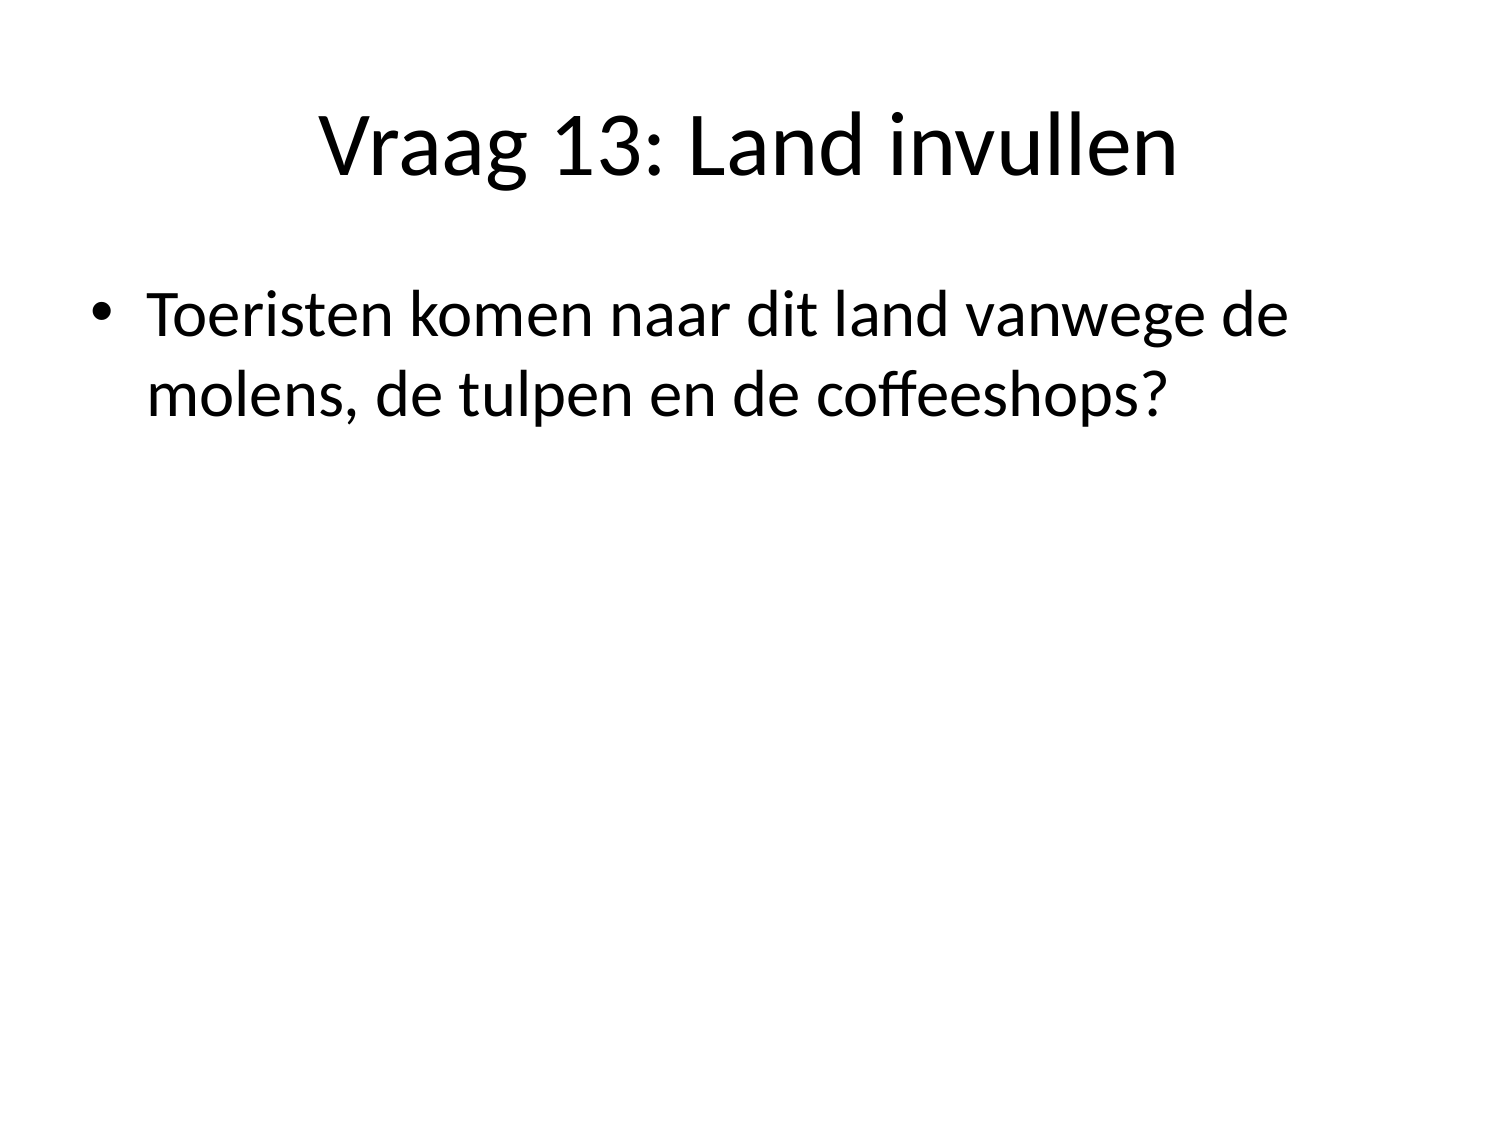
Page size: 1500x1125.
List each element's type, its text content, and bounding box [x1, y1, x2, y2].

list Toeristen komen naar dit land vanwege de molens, de tulpen en de coffeeshops? [75, 262, 1425, 1005]
title Vraag 13: Land invullen [75, 45, 1425, 233]
